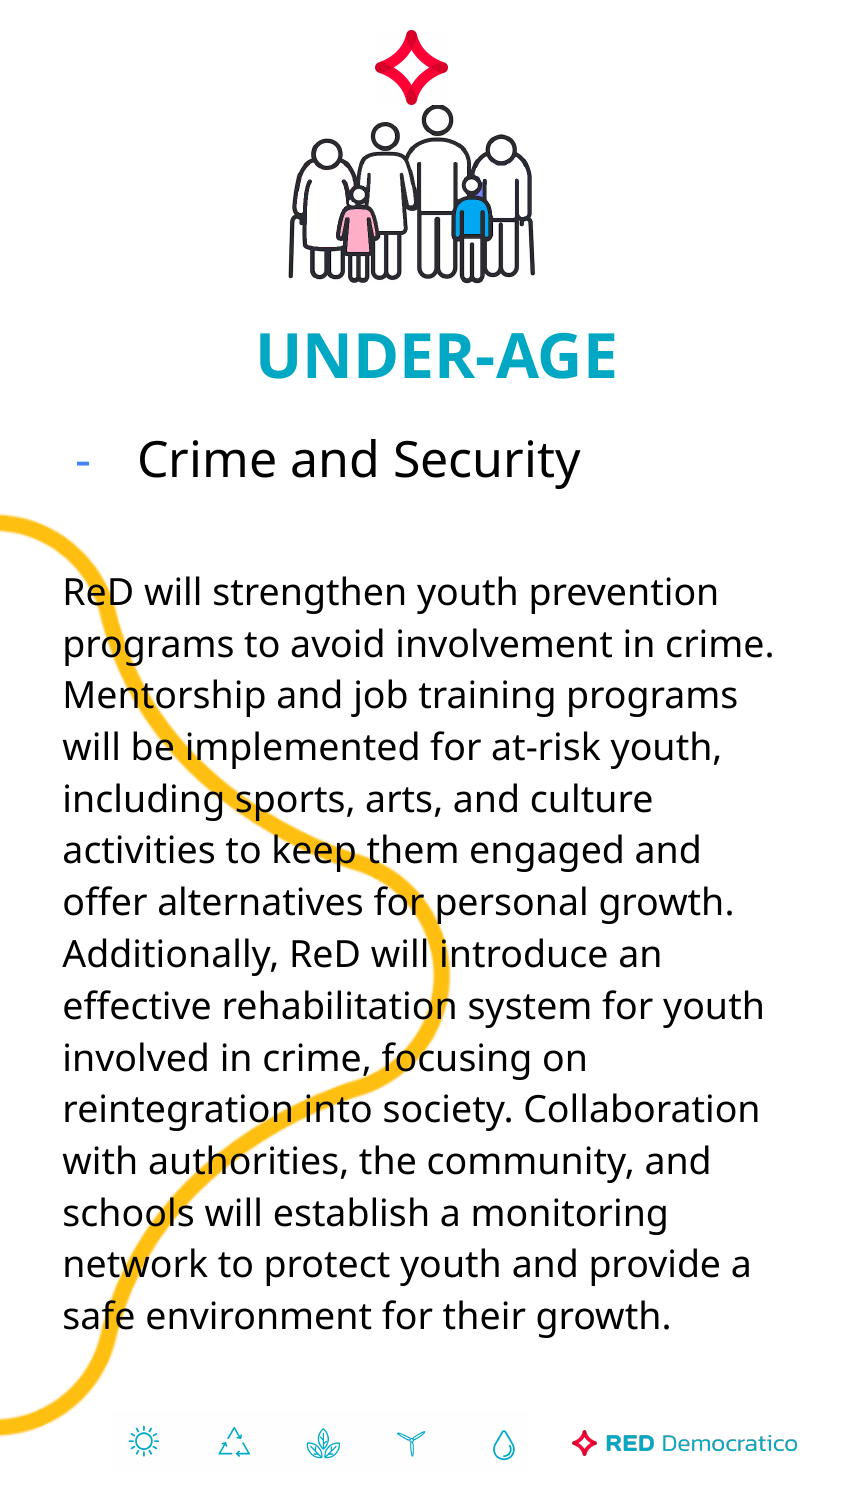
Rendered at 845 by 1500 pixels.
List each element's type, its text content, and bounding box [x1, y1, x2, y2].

picture [572, 1429, 798, 1456]
picture [0, 454, 557, 1500]
title UNDER-AGE [14, 216, 845, 500]
picture [250, 30, 573, 310]
list Crime and Security ReD will strengthen youth prevention programs to avoid involvement in crime. Mentorship and job training programs will be implemented for at-risk youth, including sports, arts, and culture activities to keep them engaged and offer alternatives for personal growth. Additionally, ReD will introduce an effective rehabilitation system for youth involved in crime, focusing on reintegration into society. Collaboration with authorities, the community, and schools will establish a monitoring network to protect youth and provide a safe environment for their growth. [560, 500, 797, 1456]
